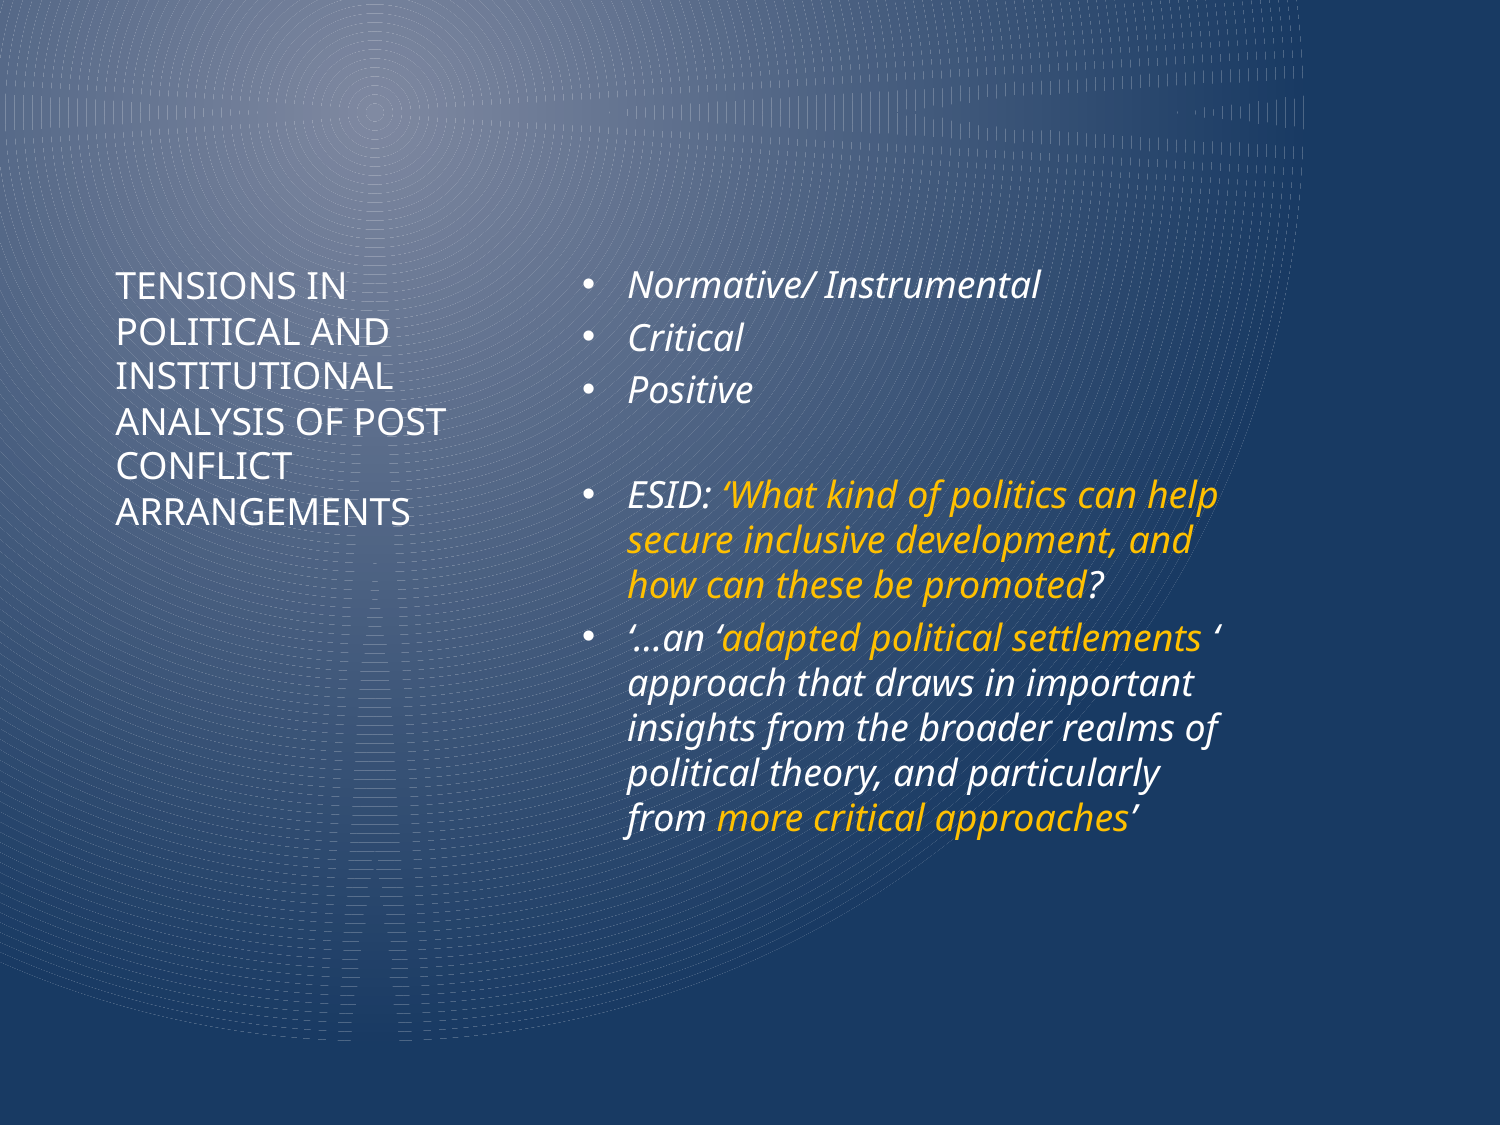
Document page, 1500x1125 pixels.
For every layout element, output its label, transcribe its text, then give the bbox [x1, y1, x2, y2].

list Normative/ Instrumental Critical Positive ESID: ‘What kind of politics can help secure inclusive development, and how can these be promoted? ‘…an ‘adapted political settlements ‘ approach that draws in important insights from the broader realms of political theory, and particularly from more critical approaches’ [566, 253, 1260, 891]
title Tensions in political and institutional analysis of post conflict arrangements [100, 254, 516, 580]
